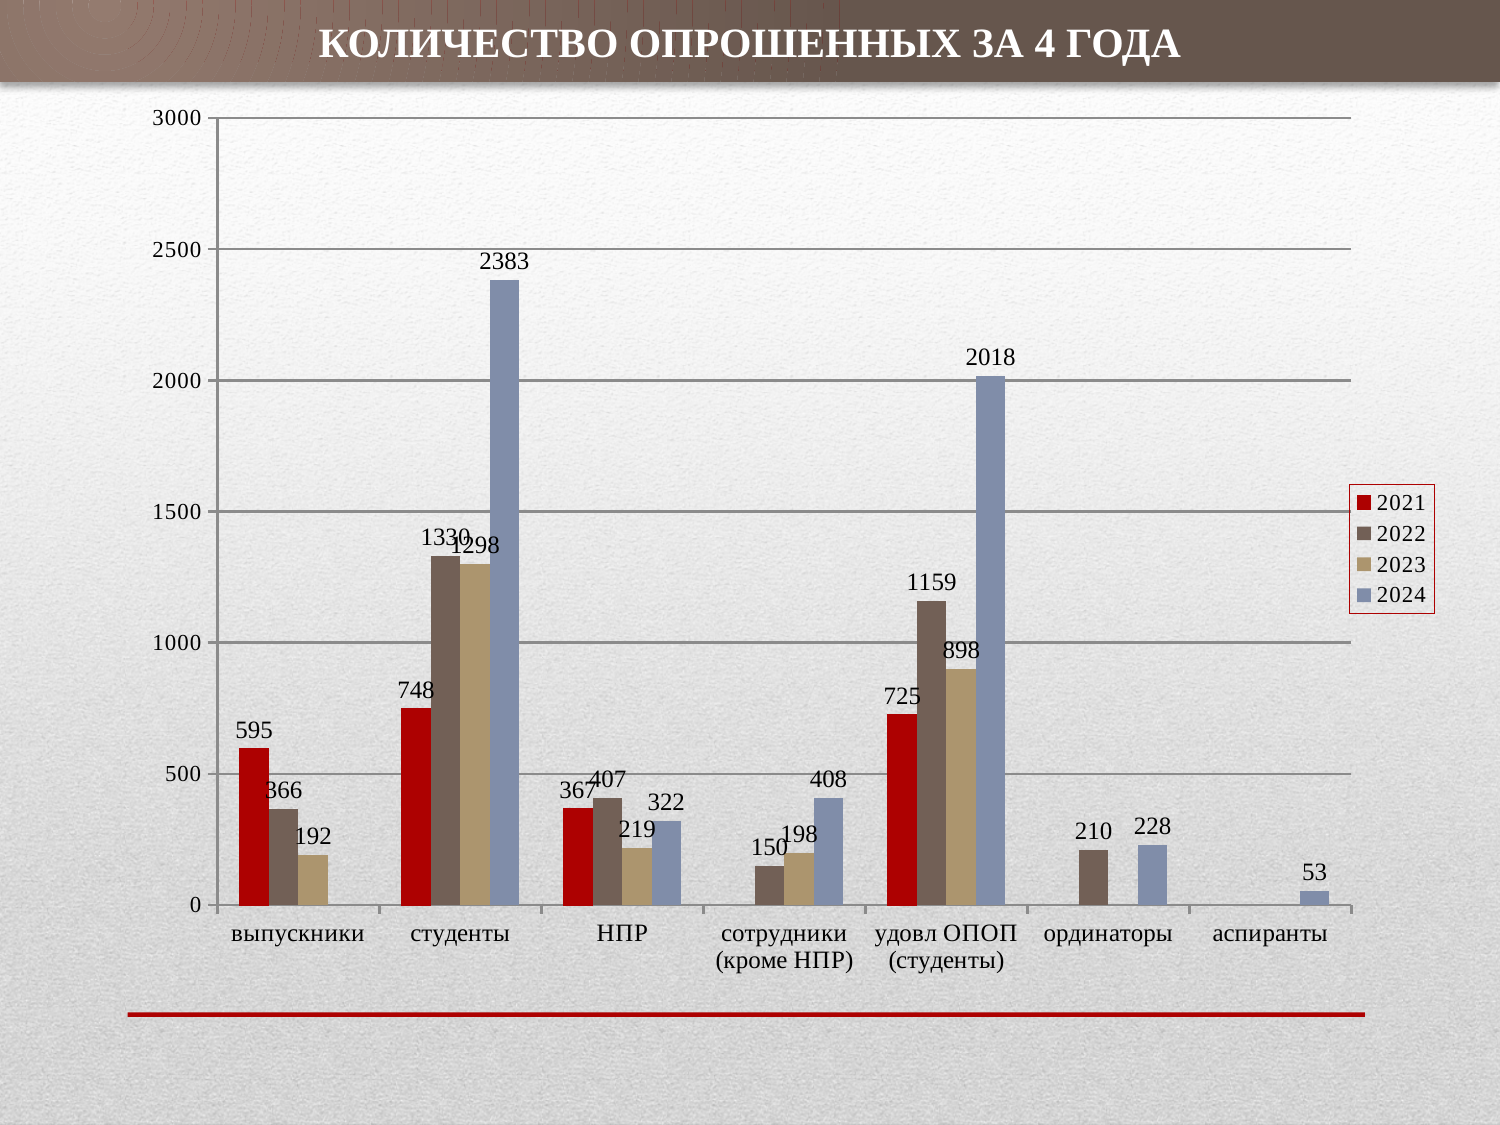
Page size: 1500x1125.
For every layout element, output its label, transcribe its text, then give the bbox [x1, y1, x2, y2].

chart [87, 85, 1448, 1013]
text_box КОЛИЧЕСТВО ОПРОШЕННЫХ ЗА 4 ГОДА [0, 0, 1500, 82]
